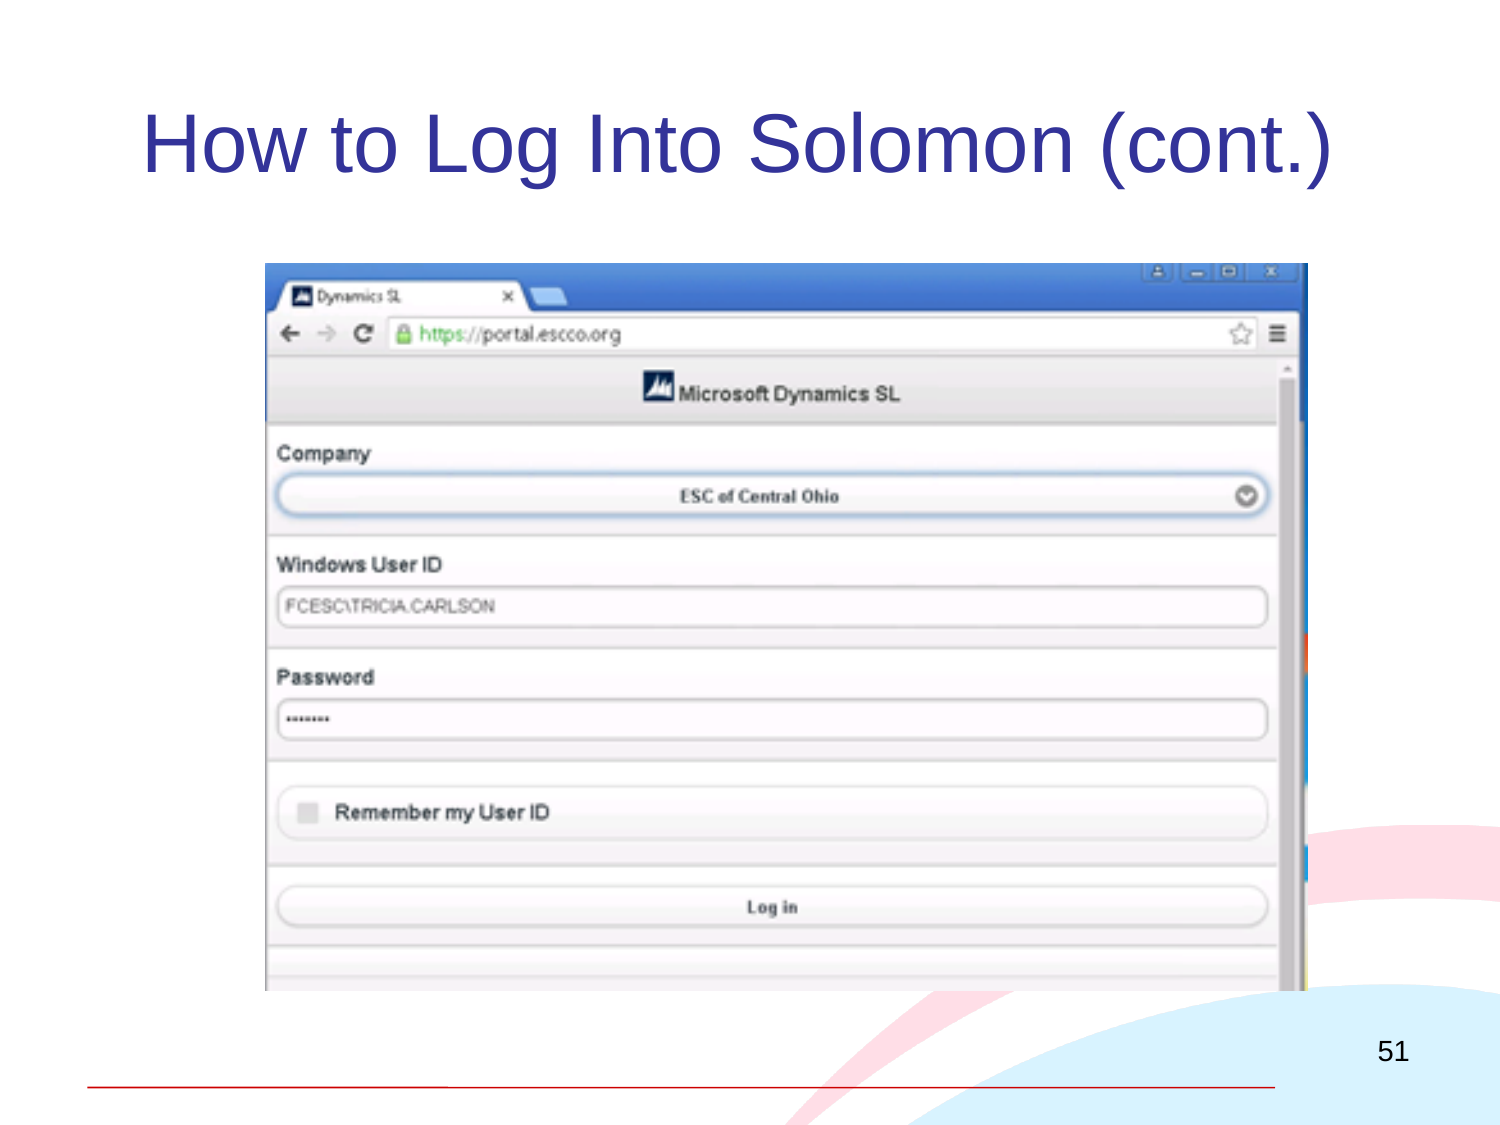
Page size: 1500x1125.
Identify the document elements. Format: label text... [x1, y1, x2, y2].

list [265, 262, 1308, 991]
slide_number 51 [1074, 1024, 1426, 1103]
title How to Log Into Solomon (cont.) [74, 44, 1426, 233]
